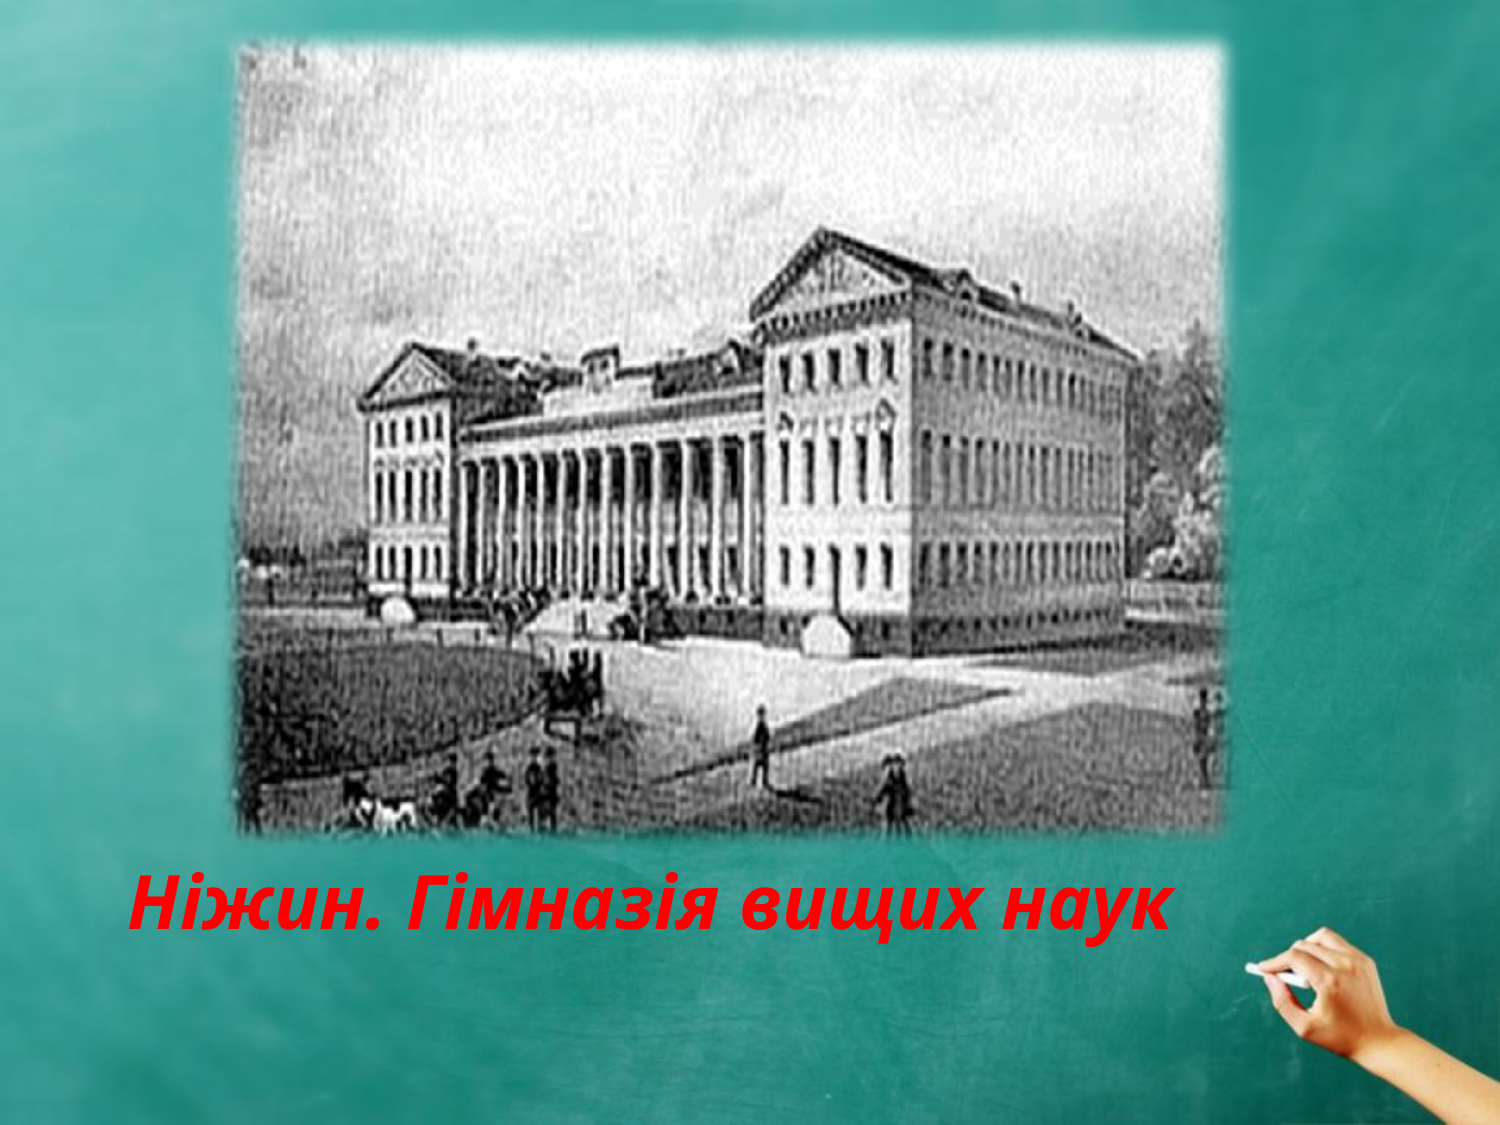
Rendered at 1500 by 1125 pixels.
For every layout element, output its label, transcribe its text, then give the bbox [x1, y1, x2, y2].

picture [0, 0, 1500, 1125]
list Ніжин. Гімназія вищих наук [112, 834, 1388, 953]
